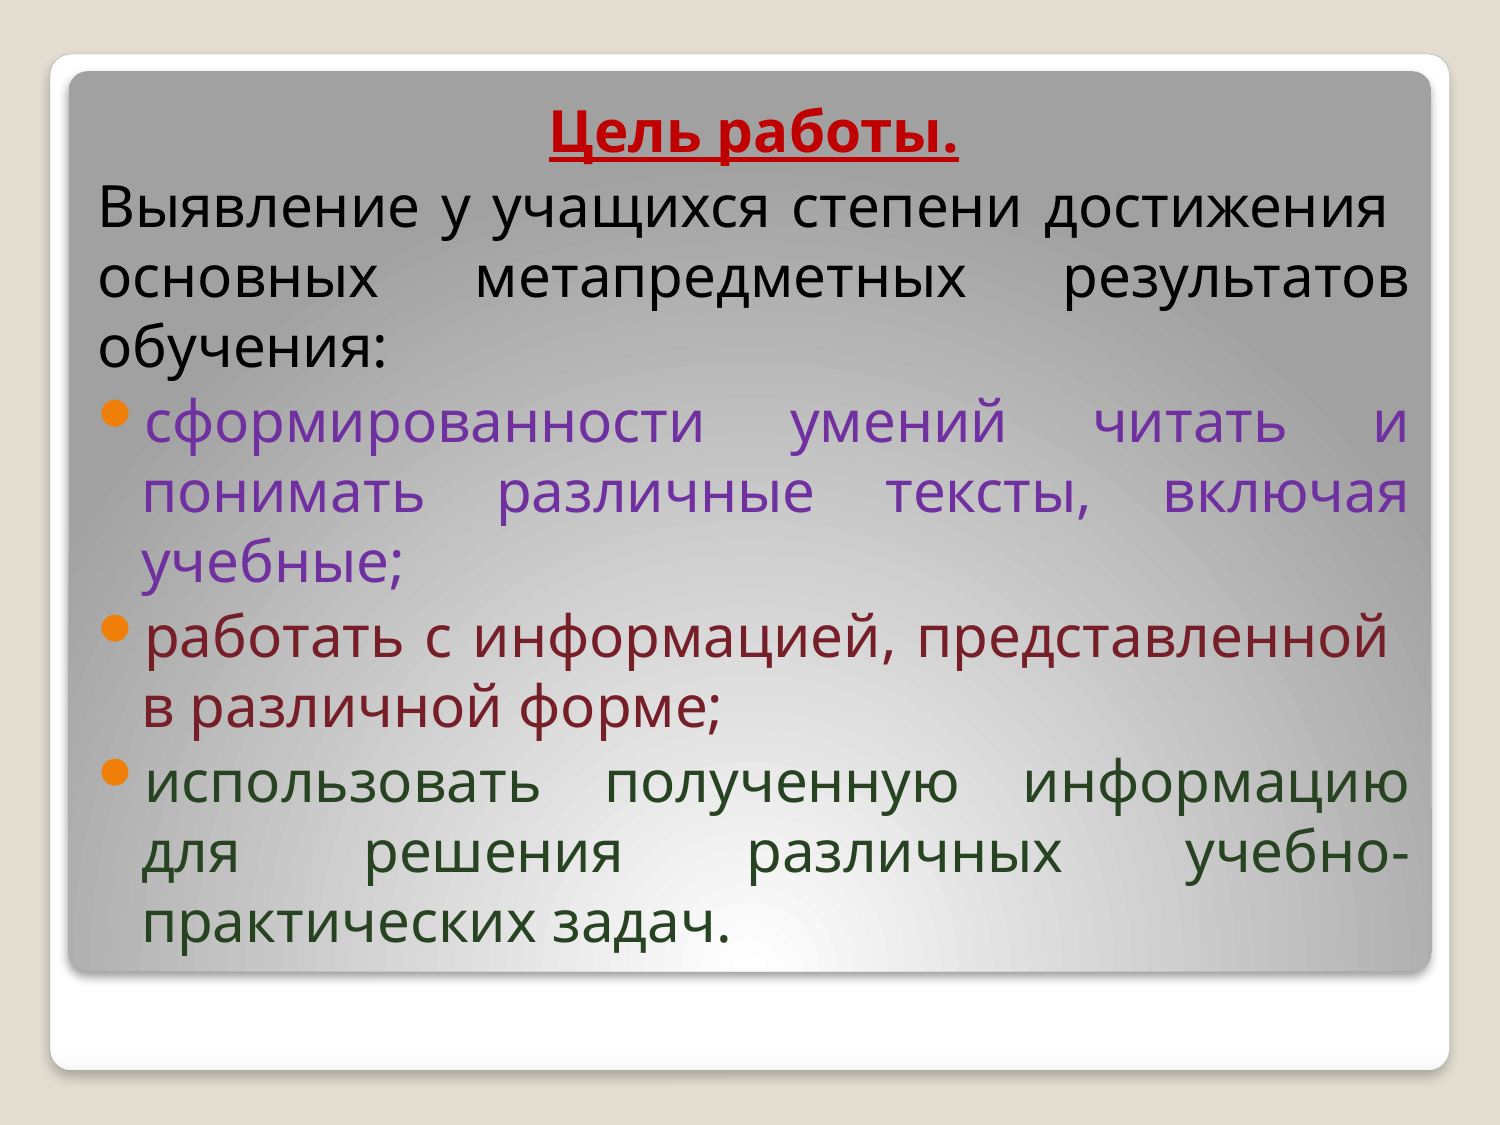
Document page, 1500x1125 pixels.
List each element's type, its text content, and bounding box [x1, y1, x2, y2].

list Цель работы. Выявление у учащихся степени достижения основных метапредметных результатов обучения: сформированности умений читать и понимать различные тексты, включая учебные; работать с информацией, представленной в различной форме; использовать полученную информацию для решения различных учебно- практических задач. [82, 86, 1425, 1059]
